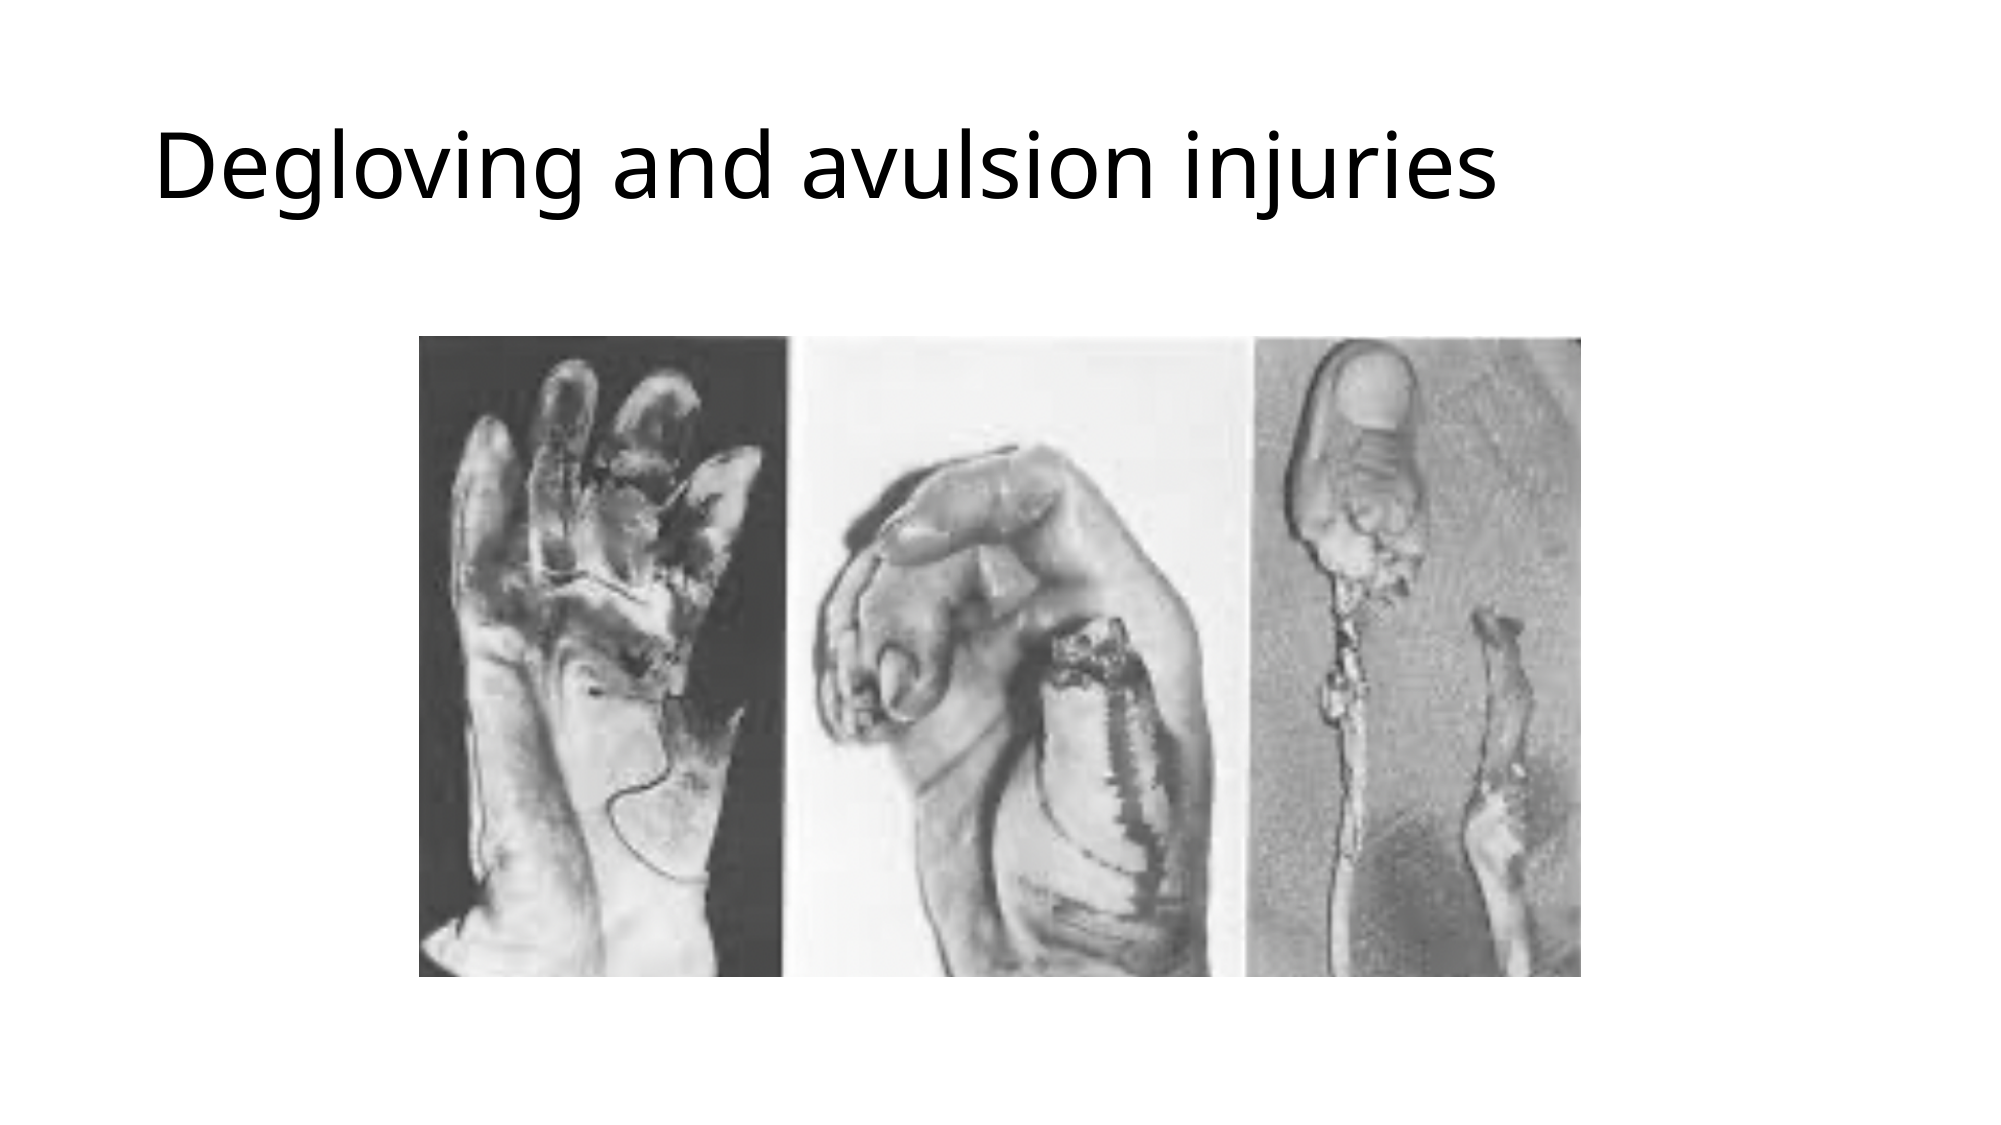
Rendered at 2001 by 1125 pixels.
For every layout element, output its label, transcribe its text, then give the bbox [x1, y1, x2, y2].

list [419, 336, 1581, 977]
title Degloving and avulsion injuries [137, 59, 1863, 278]
